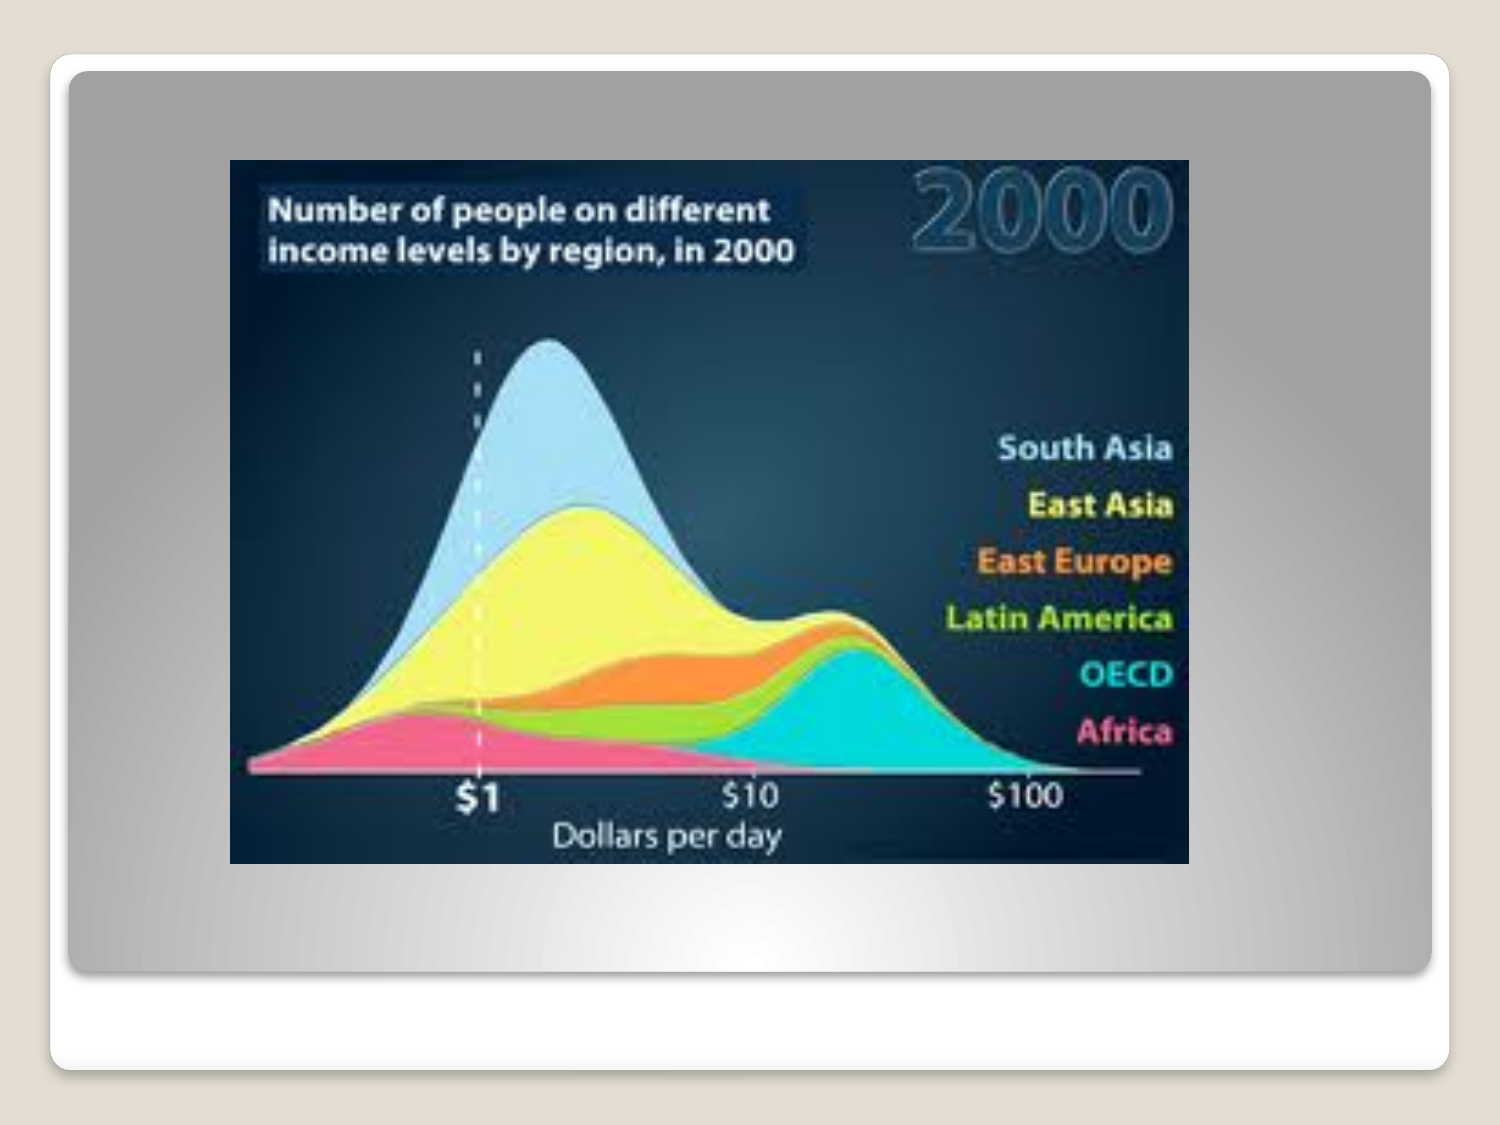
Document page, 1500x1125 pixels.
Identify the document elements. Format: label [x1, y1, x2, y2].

list [229, 160, 1189, 864]
